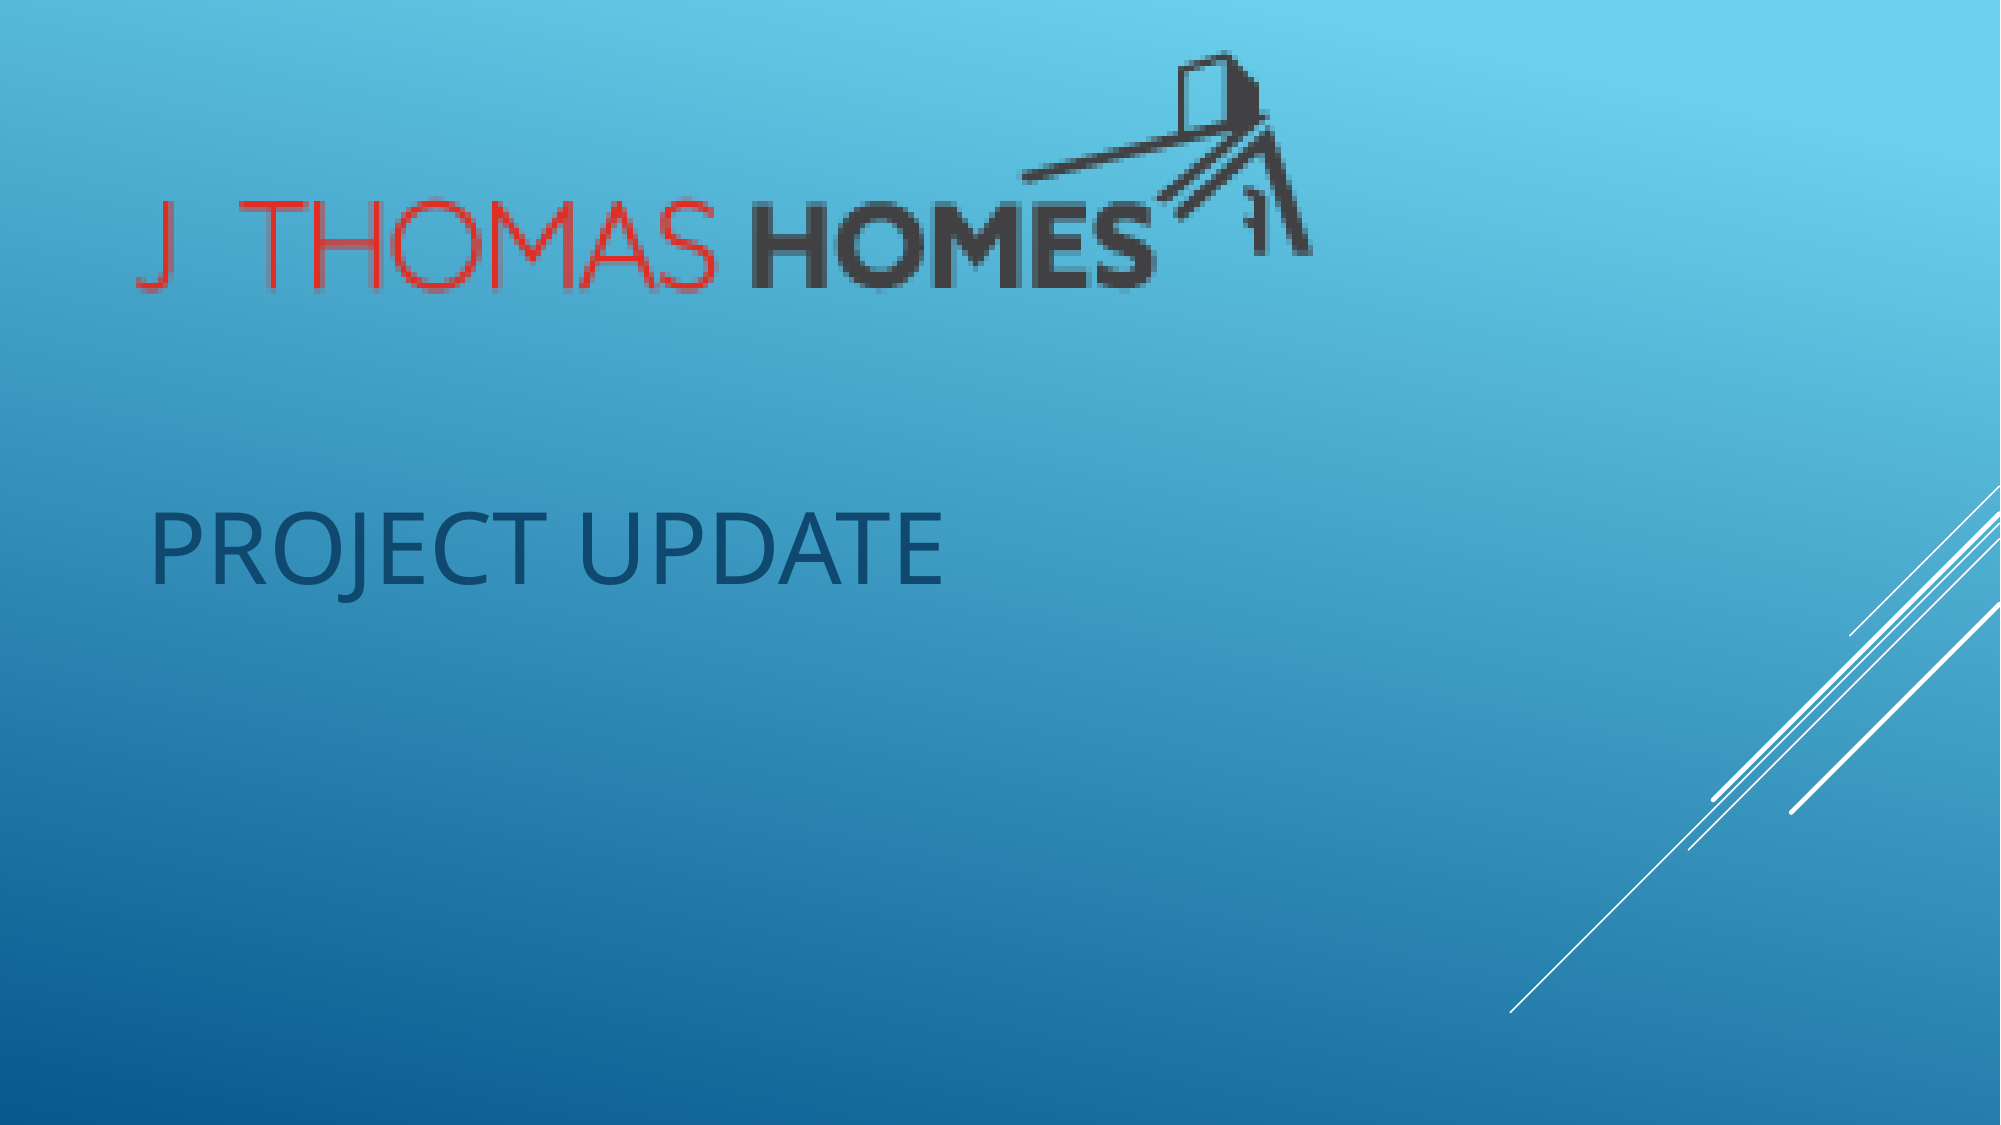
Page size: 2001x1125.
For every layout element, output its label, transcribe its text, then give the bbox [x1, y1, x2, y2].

list PROJECT UPDATE [131, 390, 1532, 699]
picture [131, 50, 1319, 295]
title [112, 112, 1763, 563]
